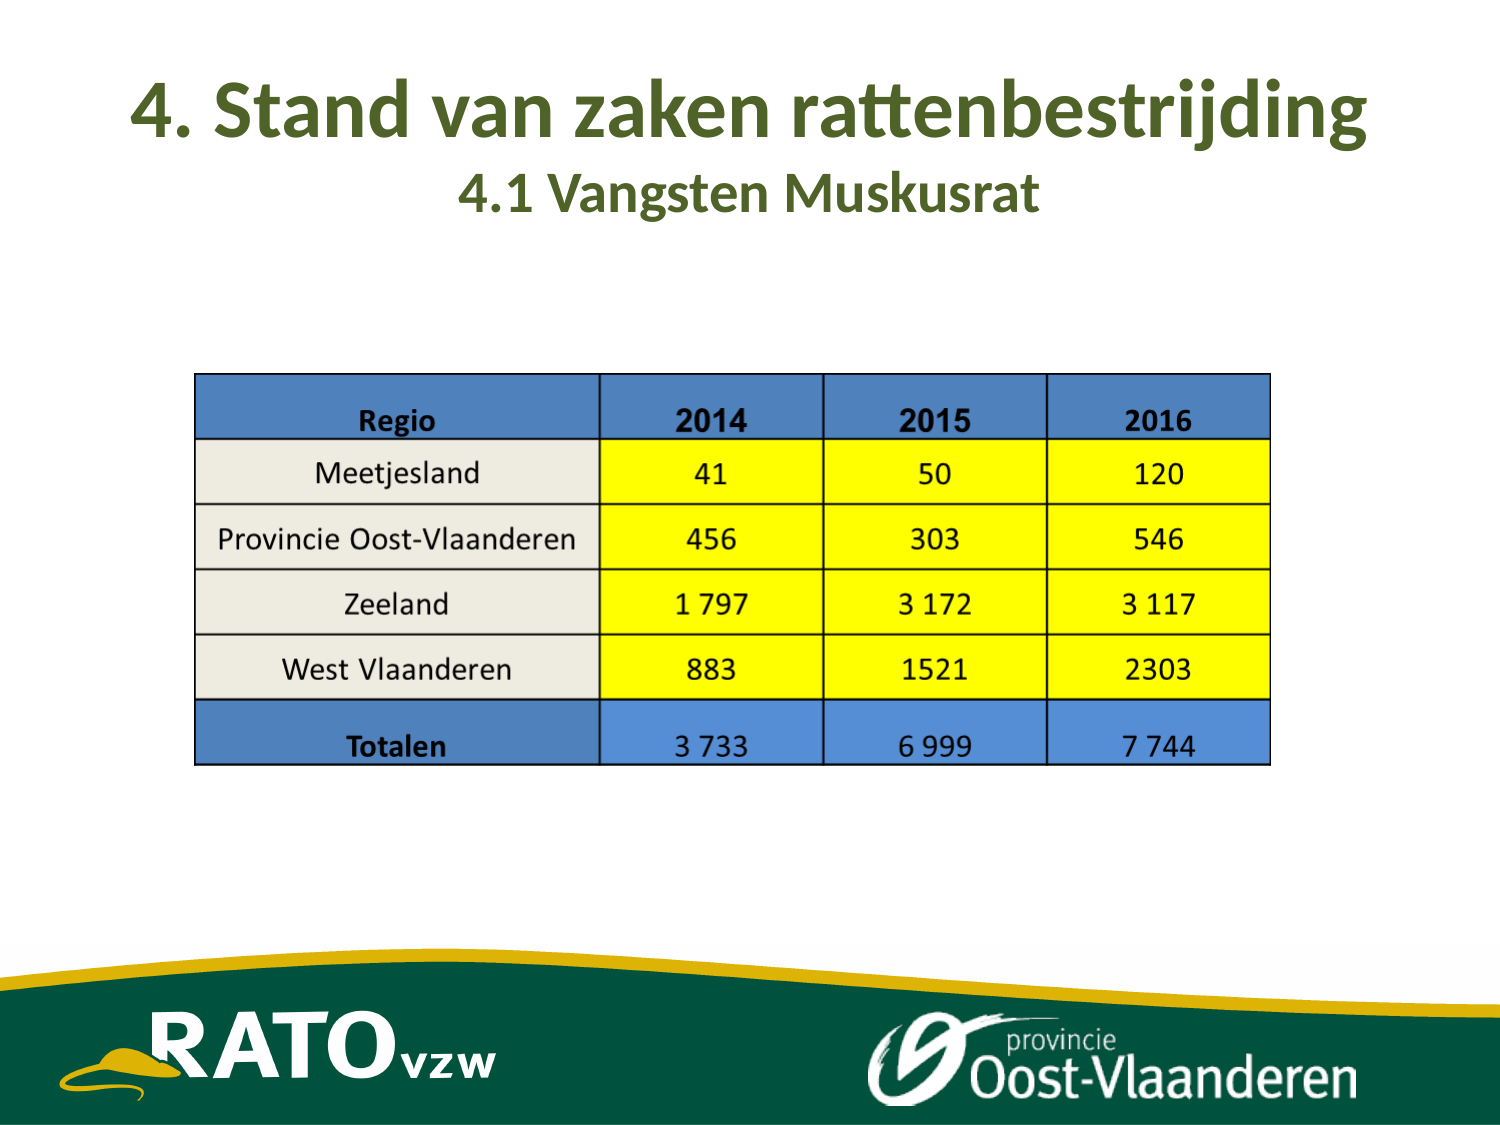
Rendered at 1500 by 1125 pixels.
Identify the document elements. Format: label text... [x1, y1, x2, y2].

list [194, 373, 1272, 786]
picture [0, 943, 1500, 1125]
title 4. Stand van zaken rattenbestrijding 4.1 Vangsten Muskusrat [75, 45, 1425, 233]
